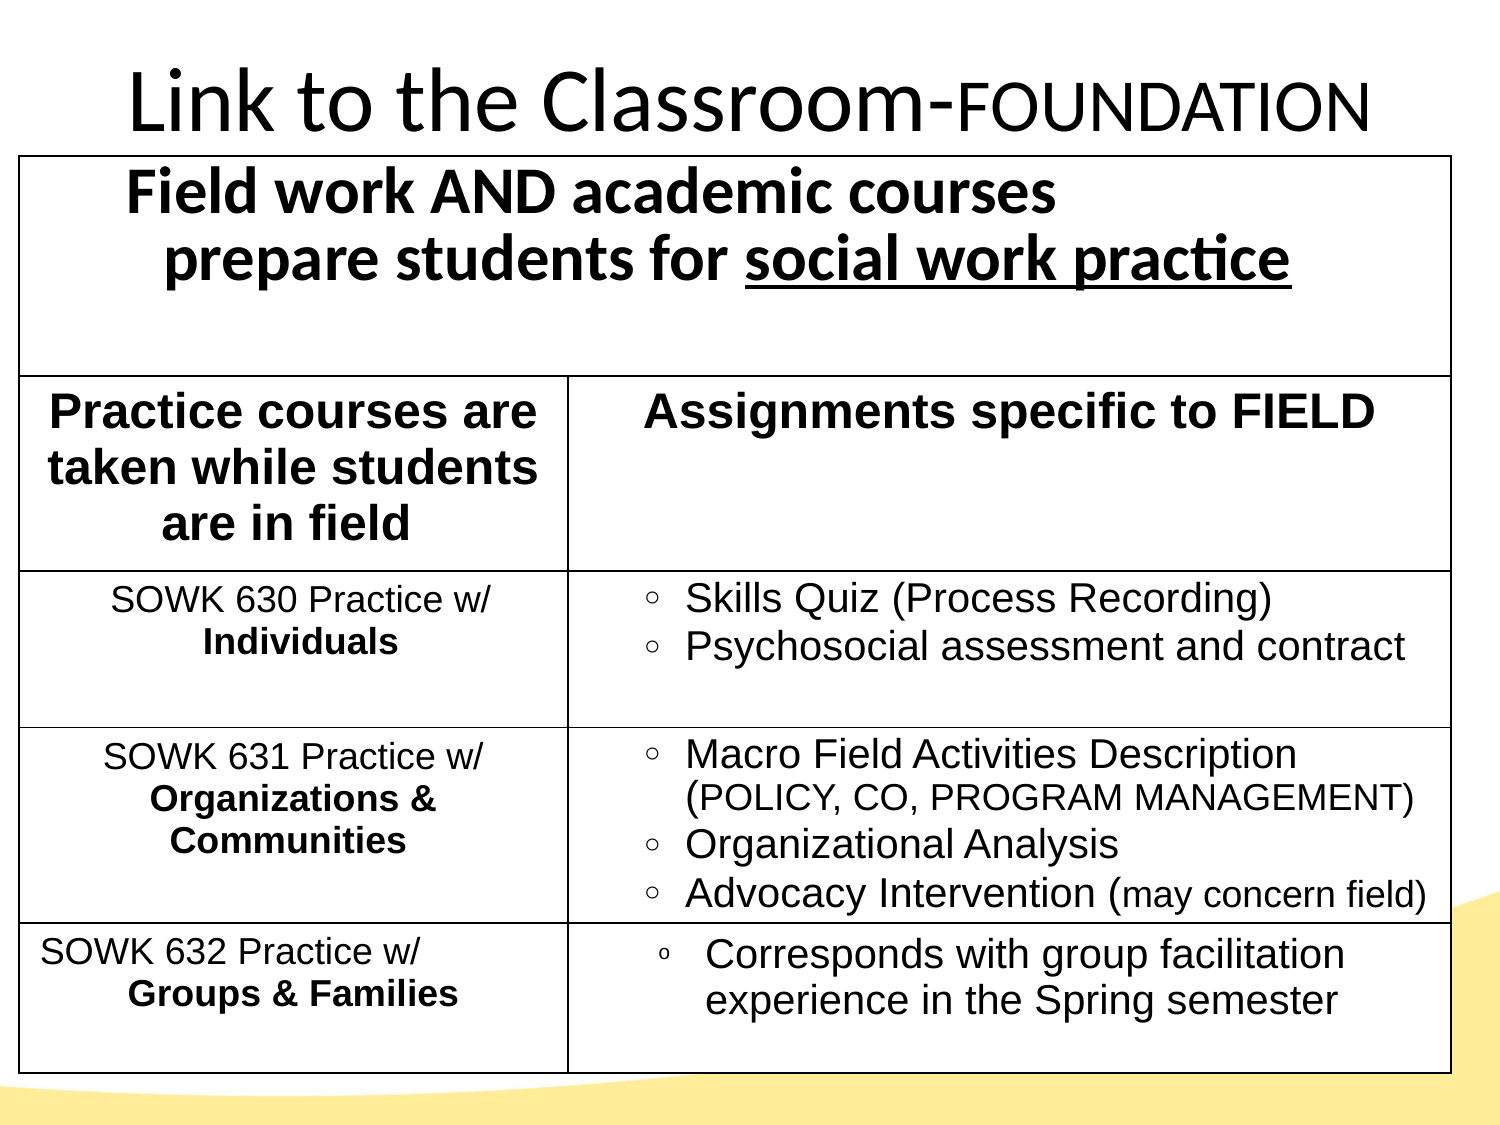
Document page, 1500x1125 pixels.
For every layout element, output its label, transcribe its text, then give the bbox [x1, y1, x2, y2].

table_cell SOWK 631 Practice w/ Organizations & Communities [20, 728, 567, 922]
table_cell SOWK 632 Practice w/ Groups & Families [20, 924, 567, 1072]
table_header Field work AND academic courses prepare students for social work practice [20, 157, 1450, 375]
table_cell Skills Quiz (Process Recording) Psychosocial assessment and contract [569, 572, 1450, 727]
table_cell Corresponds with group facilitation experience in the Spring semester [569, 924, 1450, 1072]
picture [0, 0, 1500, 1125]
table_cell Assignments specific to FIELD [569, 377, 1450, 570]
title Link to the Classroom-FOUNDATION [75, 1, 1425, 155]
table_cell Macro Field Activities Description (POLICY, CO, PROGRAM MANAGEMENT) Organizational Analysis Advocacy Intervention (may concern field) [569, 728, 1450, 922]
table_cell Practice courses are taken while students are in field [20, 377, 567, 570]
table_cell SOWK 630 Practice w/ Individuals [20, 572, 567, 727]
